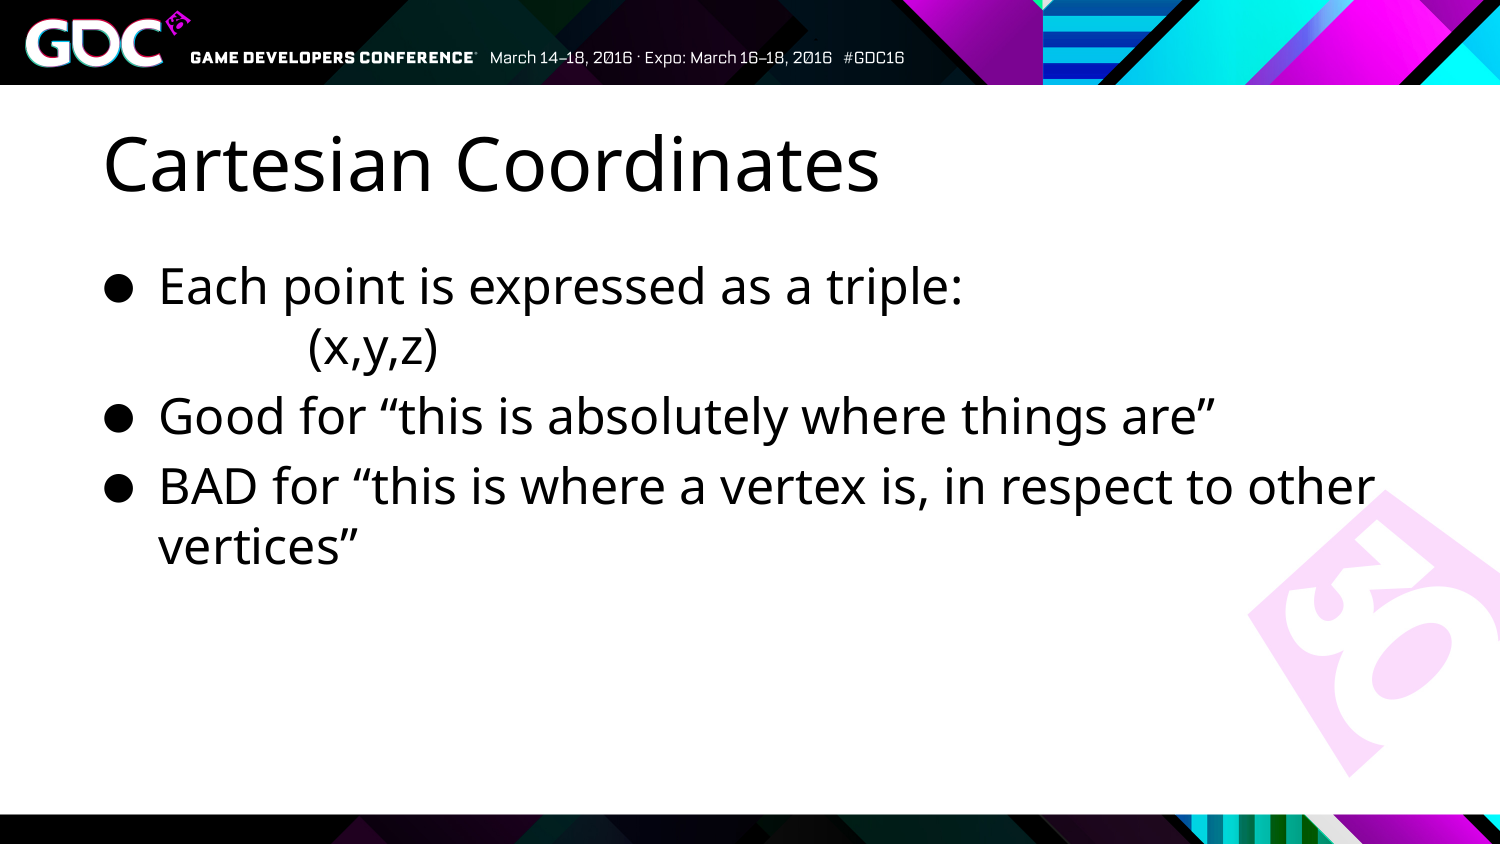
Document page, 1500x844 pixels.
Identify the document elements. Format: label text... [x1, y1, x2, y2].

list Each point is expressed as a triple: (x,y,z) Good for “this is absolutely where things are” BAD for “this is where a vertex is, in respect to other vertices” [87, 246, 1413, 697]
picture [0, 0, 1500, 844]
title Cartesian Coordinates [87, 109, 1413, 238]
